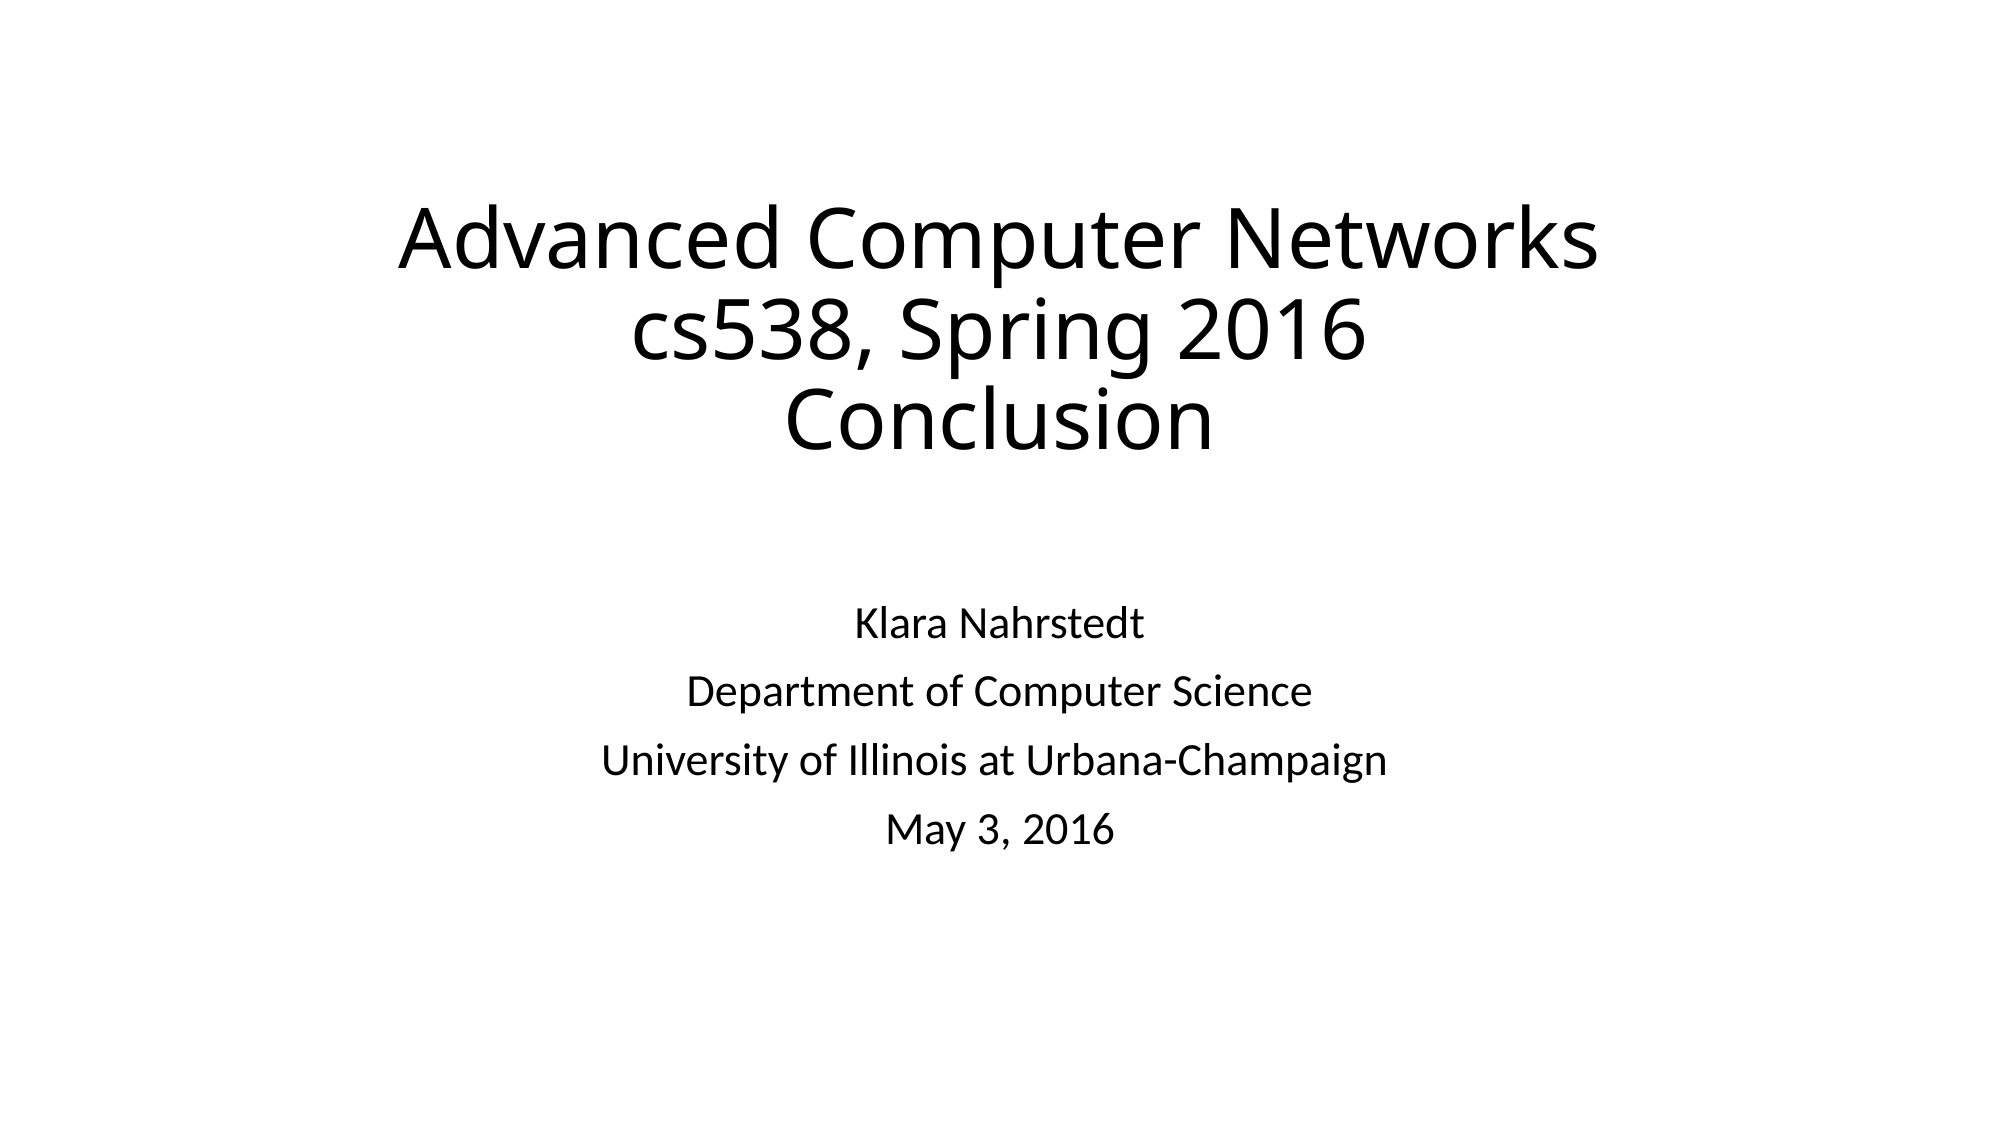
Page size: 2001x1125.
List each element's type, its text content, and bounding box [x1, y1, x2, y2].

subtitle Klara Nahrstedt Department of Computer Science University of Illinois at Urbana-Champaign May 3, 2016 [249, 590, 1750, 863]
title Advanced Computer Networks cs538, Spring 2016 Conclusion [249, 184, 1750, 576]
